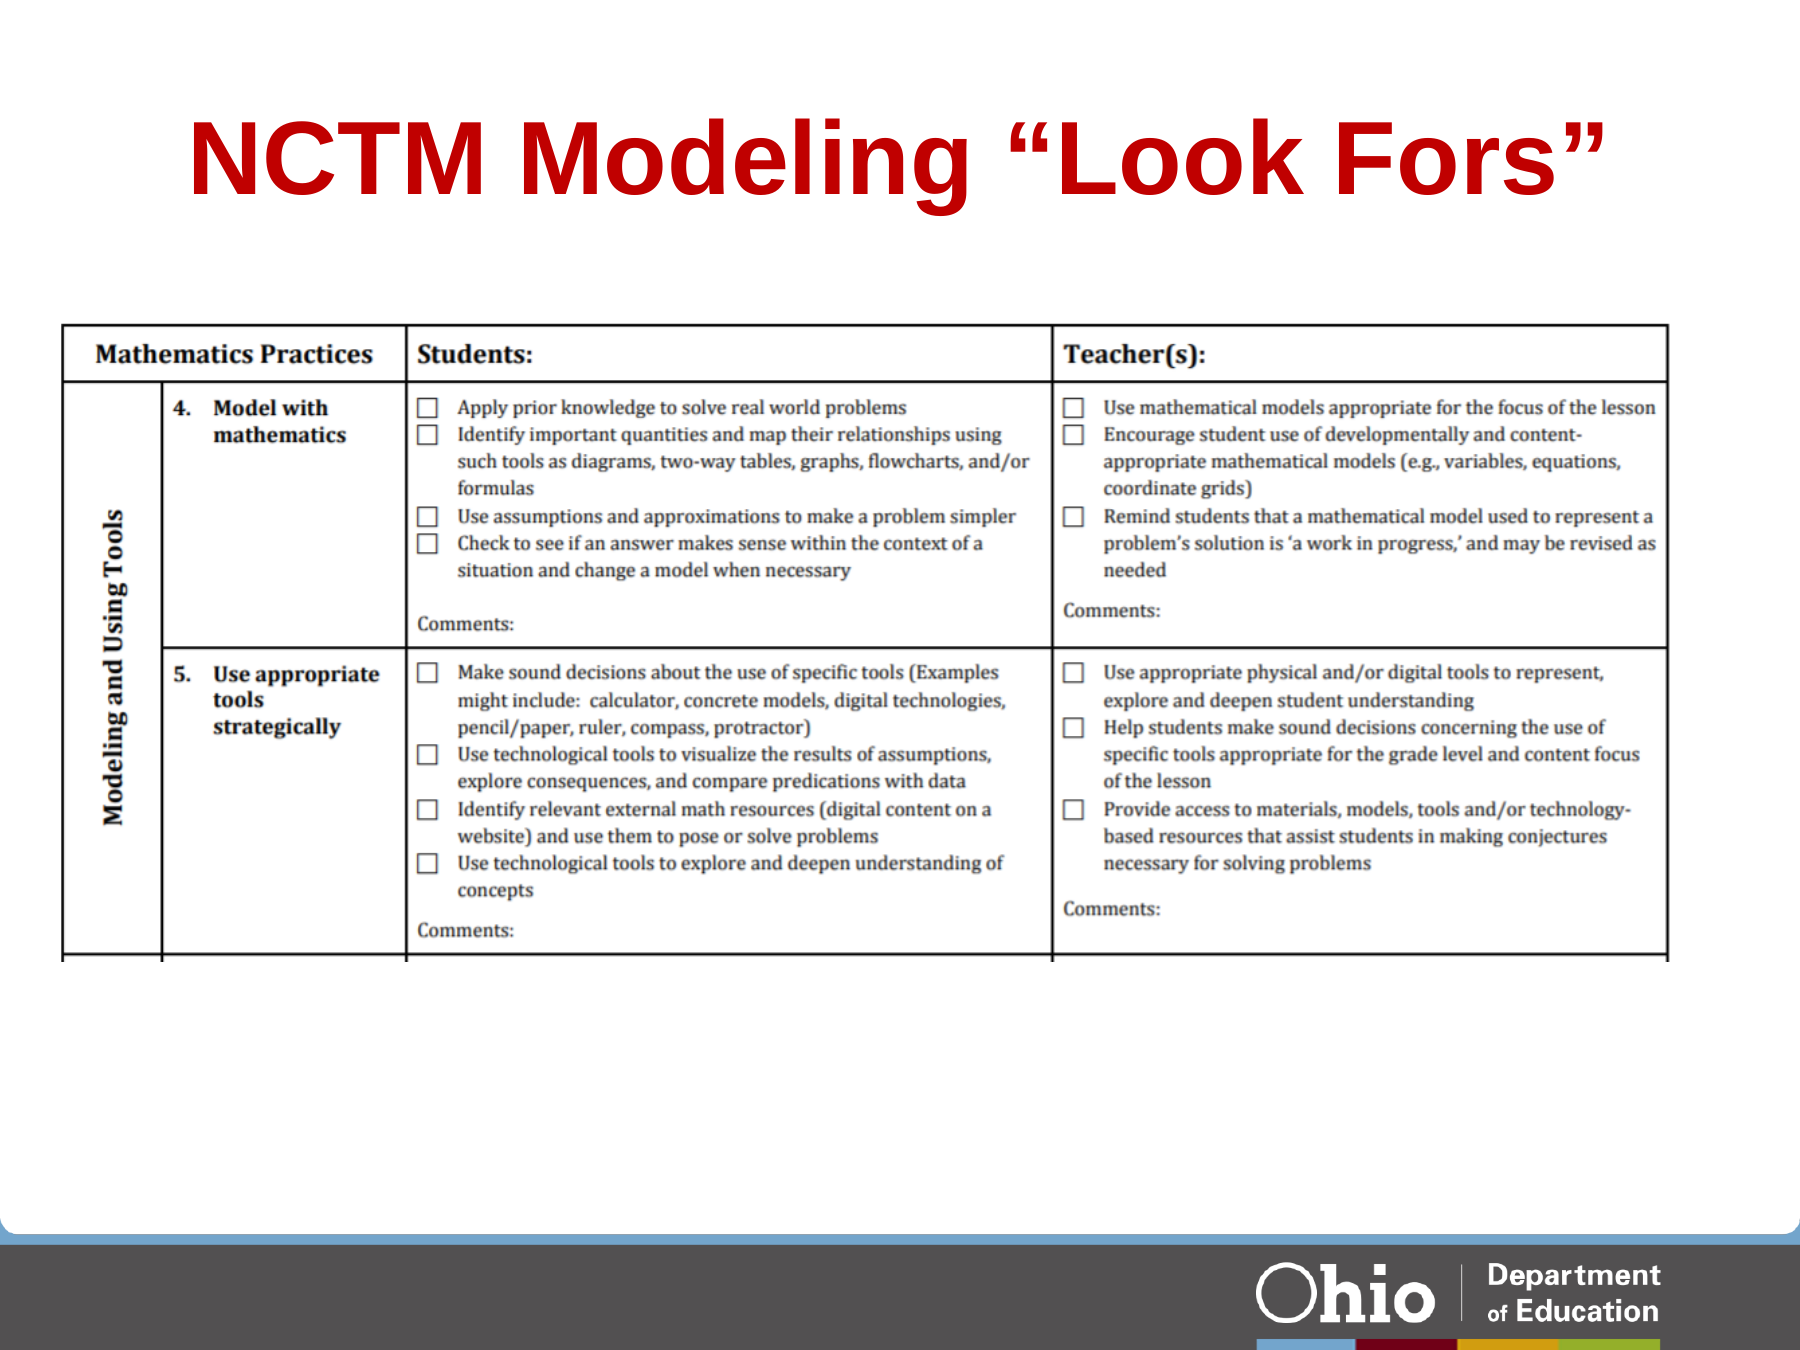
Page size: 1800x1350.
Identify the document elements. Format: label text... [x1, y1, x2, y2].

picture [0, 1190, 1800, 1350]
picture [59, 319, 1687, 962]
title NCTM Modeling “Look Fors” [90, 90, 1710, 218]
